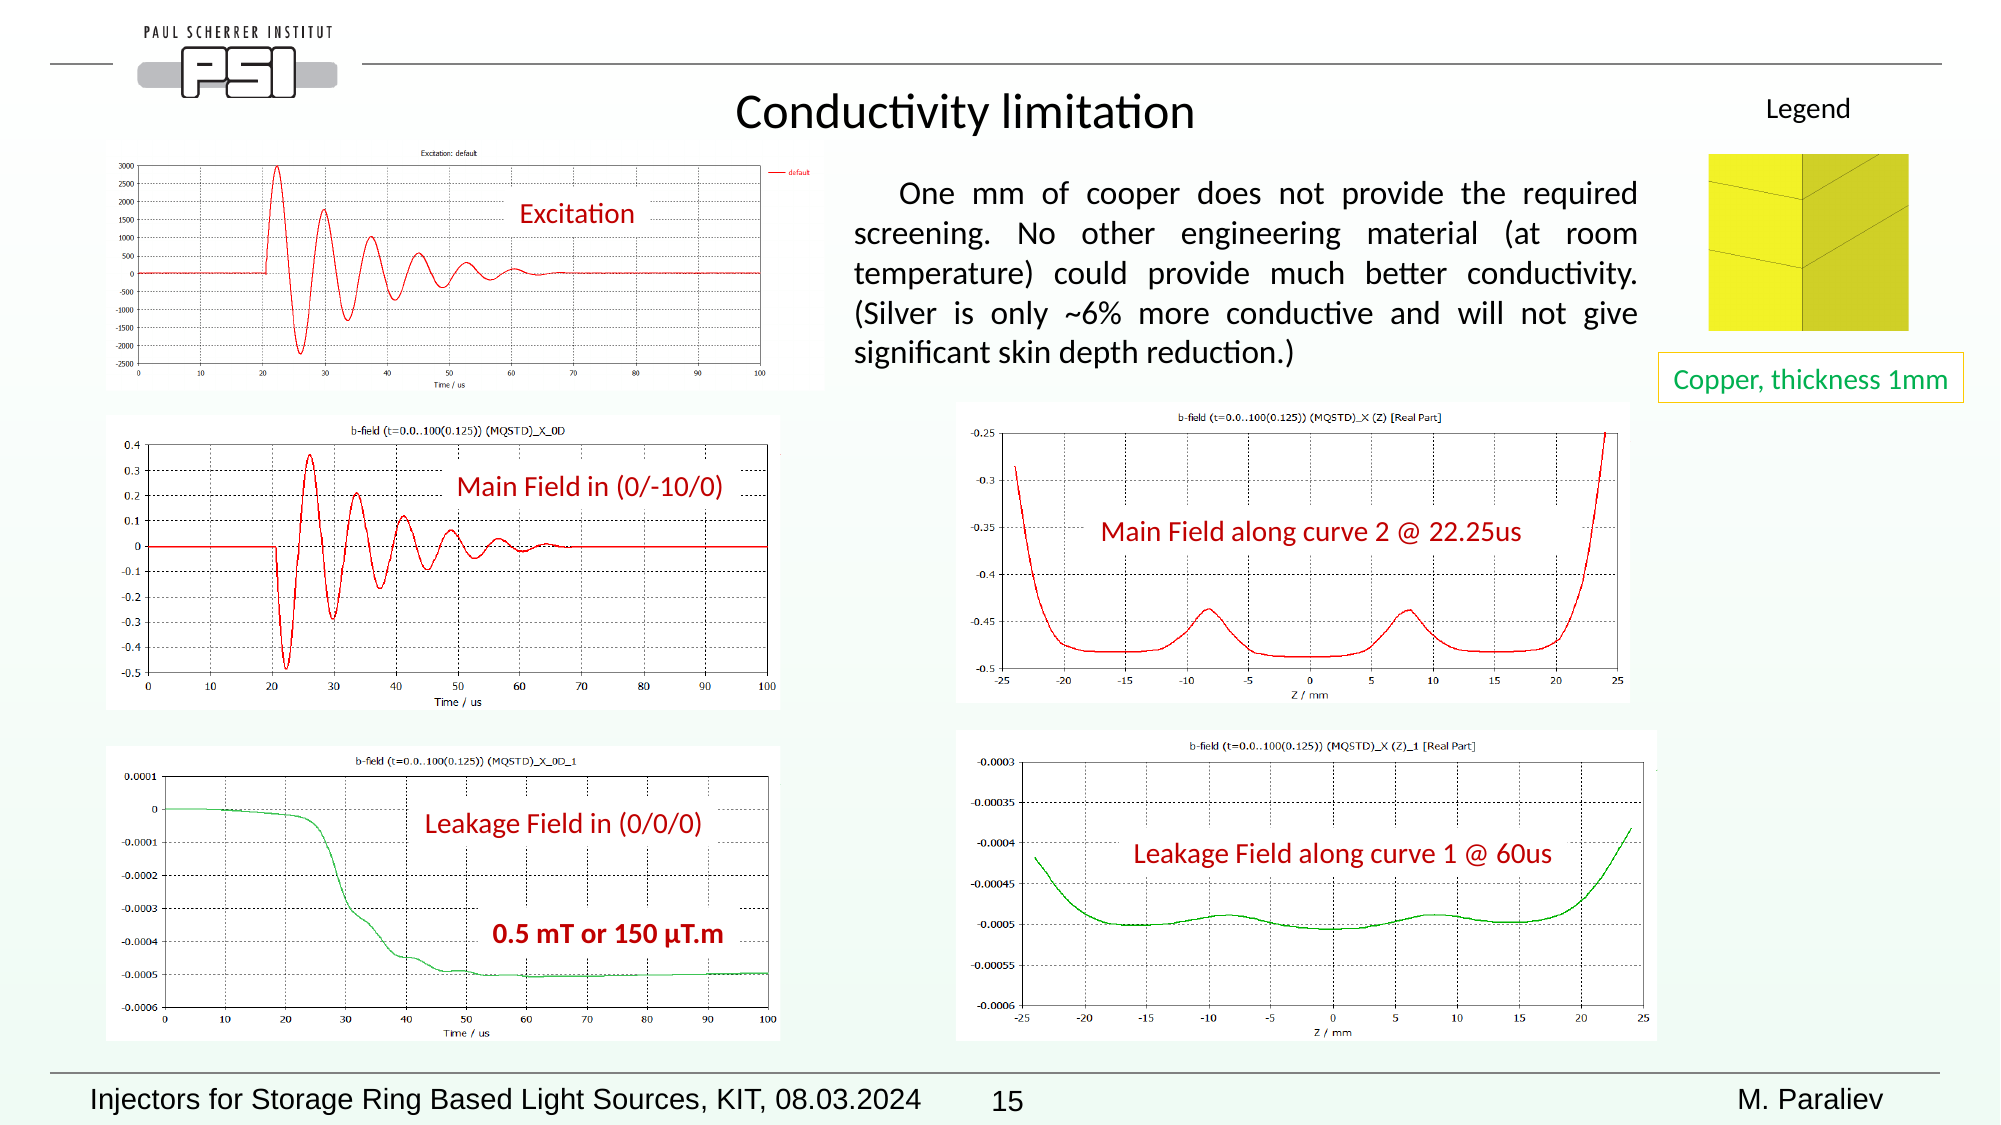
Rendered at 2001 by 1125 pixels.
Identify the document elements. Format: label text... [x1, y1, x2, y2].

picture [955, 402, 1631, 703]
picture [106, 415, 781, 710]
picture [105, 140, 825, 391]
picture [1708, 154, 1909, 331]
picture [955, 730, 1658, 1041]
text_box Copper, thickness 1mm [1658, 352, 1964, 403]
text_box One mm of cooper does not provide the required screening. No other engineering material (at room temperature) could provide much better conductivity. (Silver is only ~6% more conductive and will not give significant skin depth reduction.) [839, 163, 1655, 378]
text_box Legend [1688, 81, 1929, 132]
picture [106, 746, 781, 1041]
